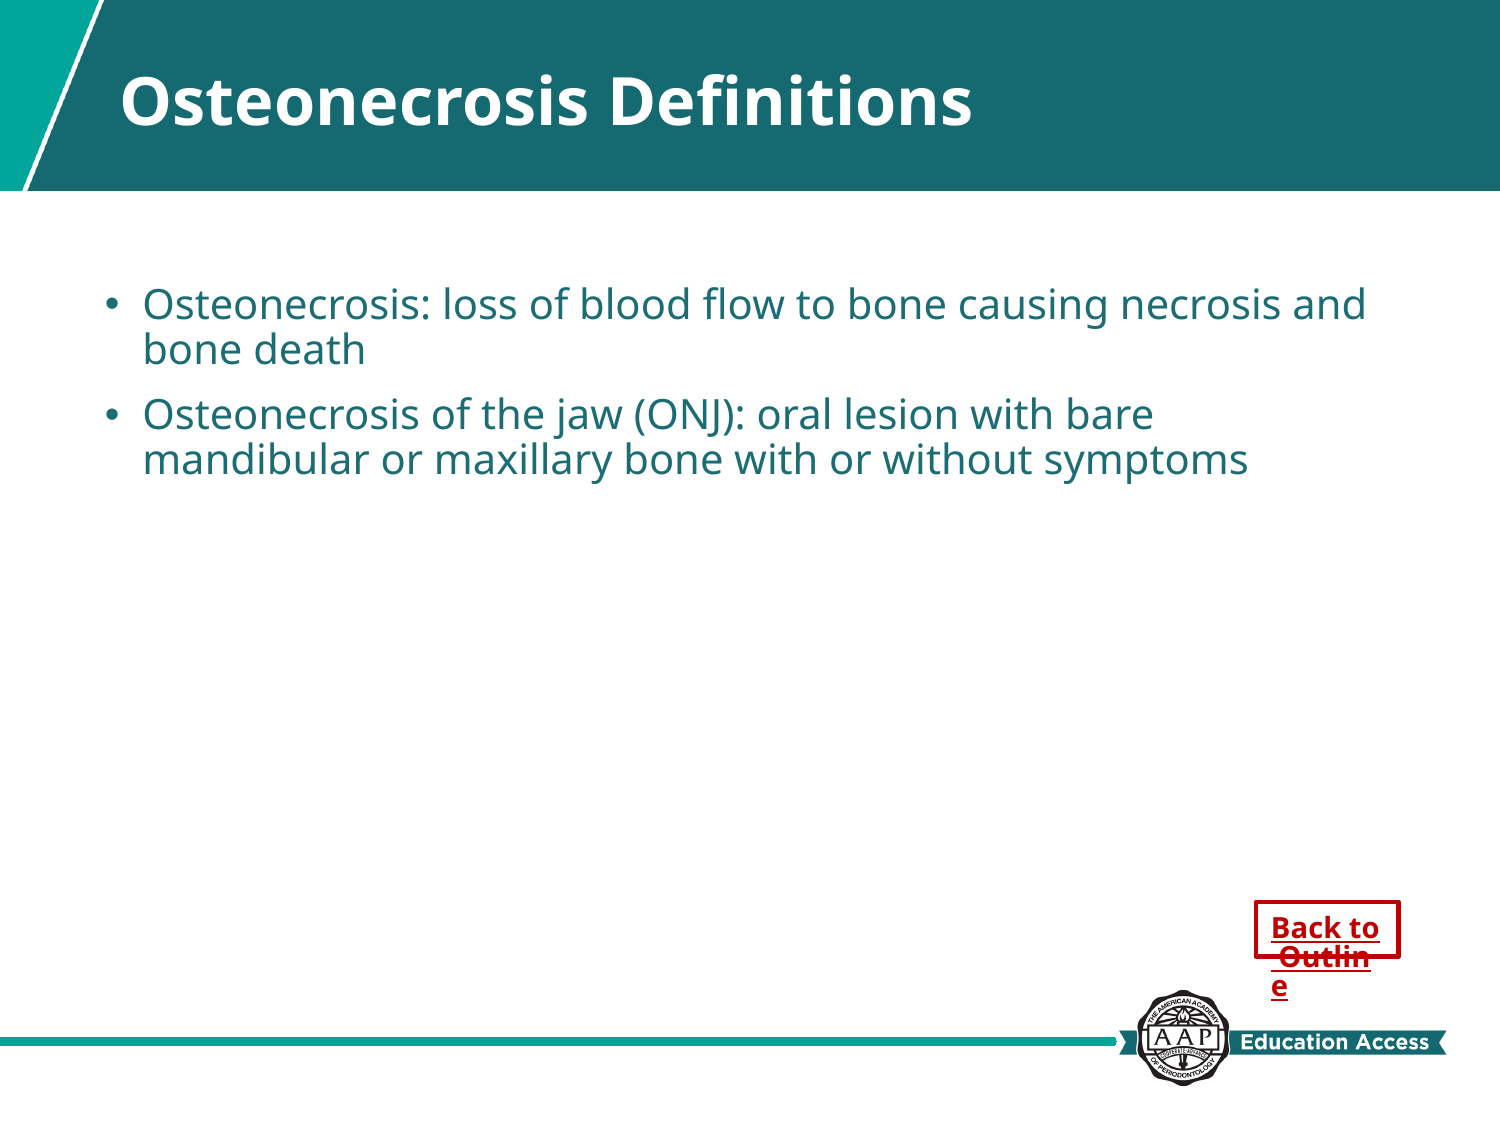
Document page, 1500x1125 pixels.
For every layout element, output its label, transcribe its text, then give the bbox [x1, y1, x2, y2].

picture [0, 0, 1500, 209]
list Osteonecrosis: loss of blood flow to bone causing necrosis and bone death Osteonecrosis of the jaw (ONJ): oral lesion with bare mandibular or maxillary bone with or without symptoms [89, 275, 1384, 990]
title Osteonecrosis Definitions [104, 9, 1369, 198]
text_box Back to Outline [1255, 902, 1399, 957]
picture [0, 983, 1476, 1092]
